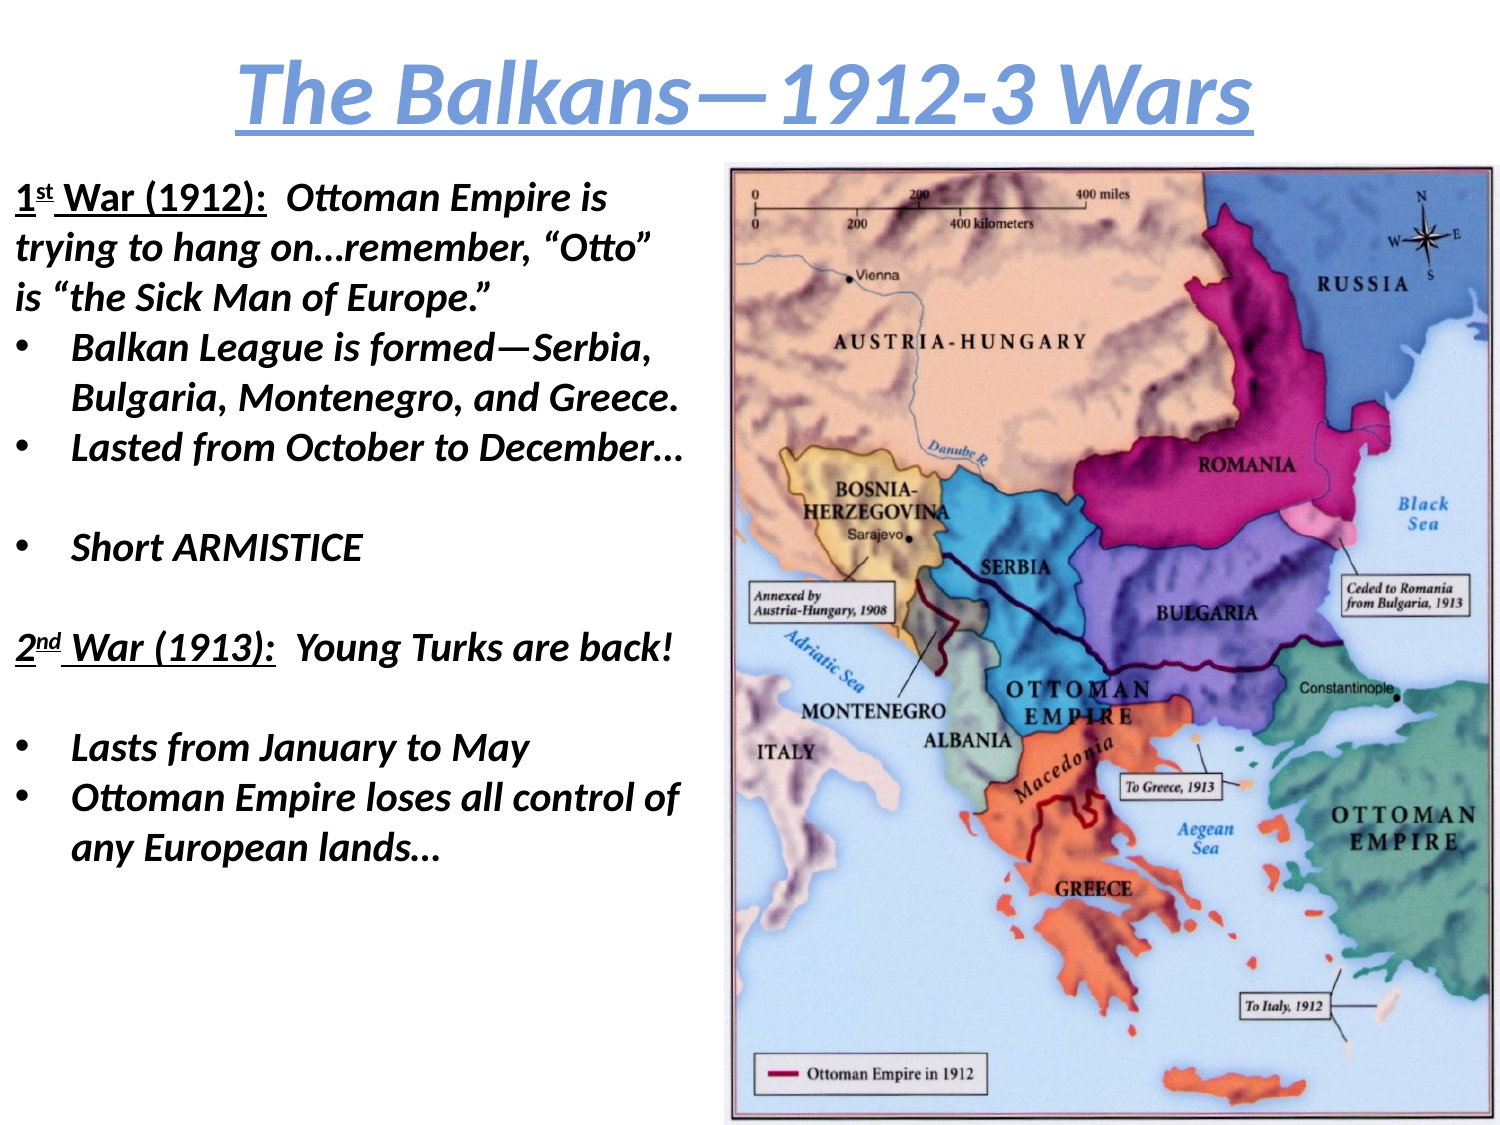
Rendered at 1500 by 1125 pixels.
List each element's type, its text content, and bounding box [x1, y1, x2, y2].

title The Balkans—1912-3 Wars [0, 0, 1410, 175]
text_box 1st War (1912): Ottoman Empire is trying to hang on…remember, “Otto” is “the Sick Man of Europe.” Balkan League is formed—Serbia, Bulgaria, Montenegro, and Greece. Lasted from October to December… Short ARMISTICE 2nd War (1913): Young Turks are back! Lasts from January to May Ottoman Empire loses all control of any European lands… [0, 162, 700, 928]
picture [723, 162, 1500, 1125]
